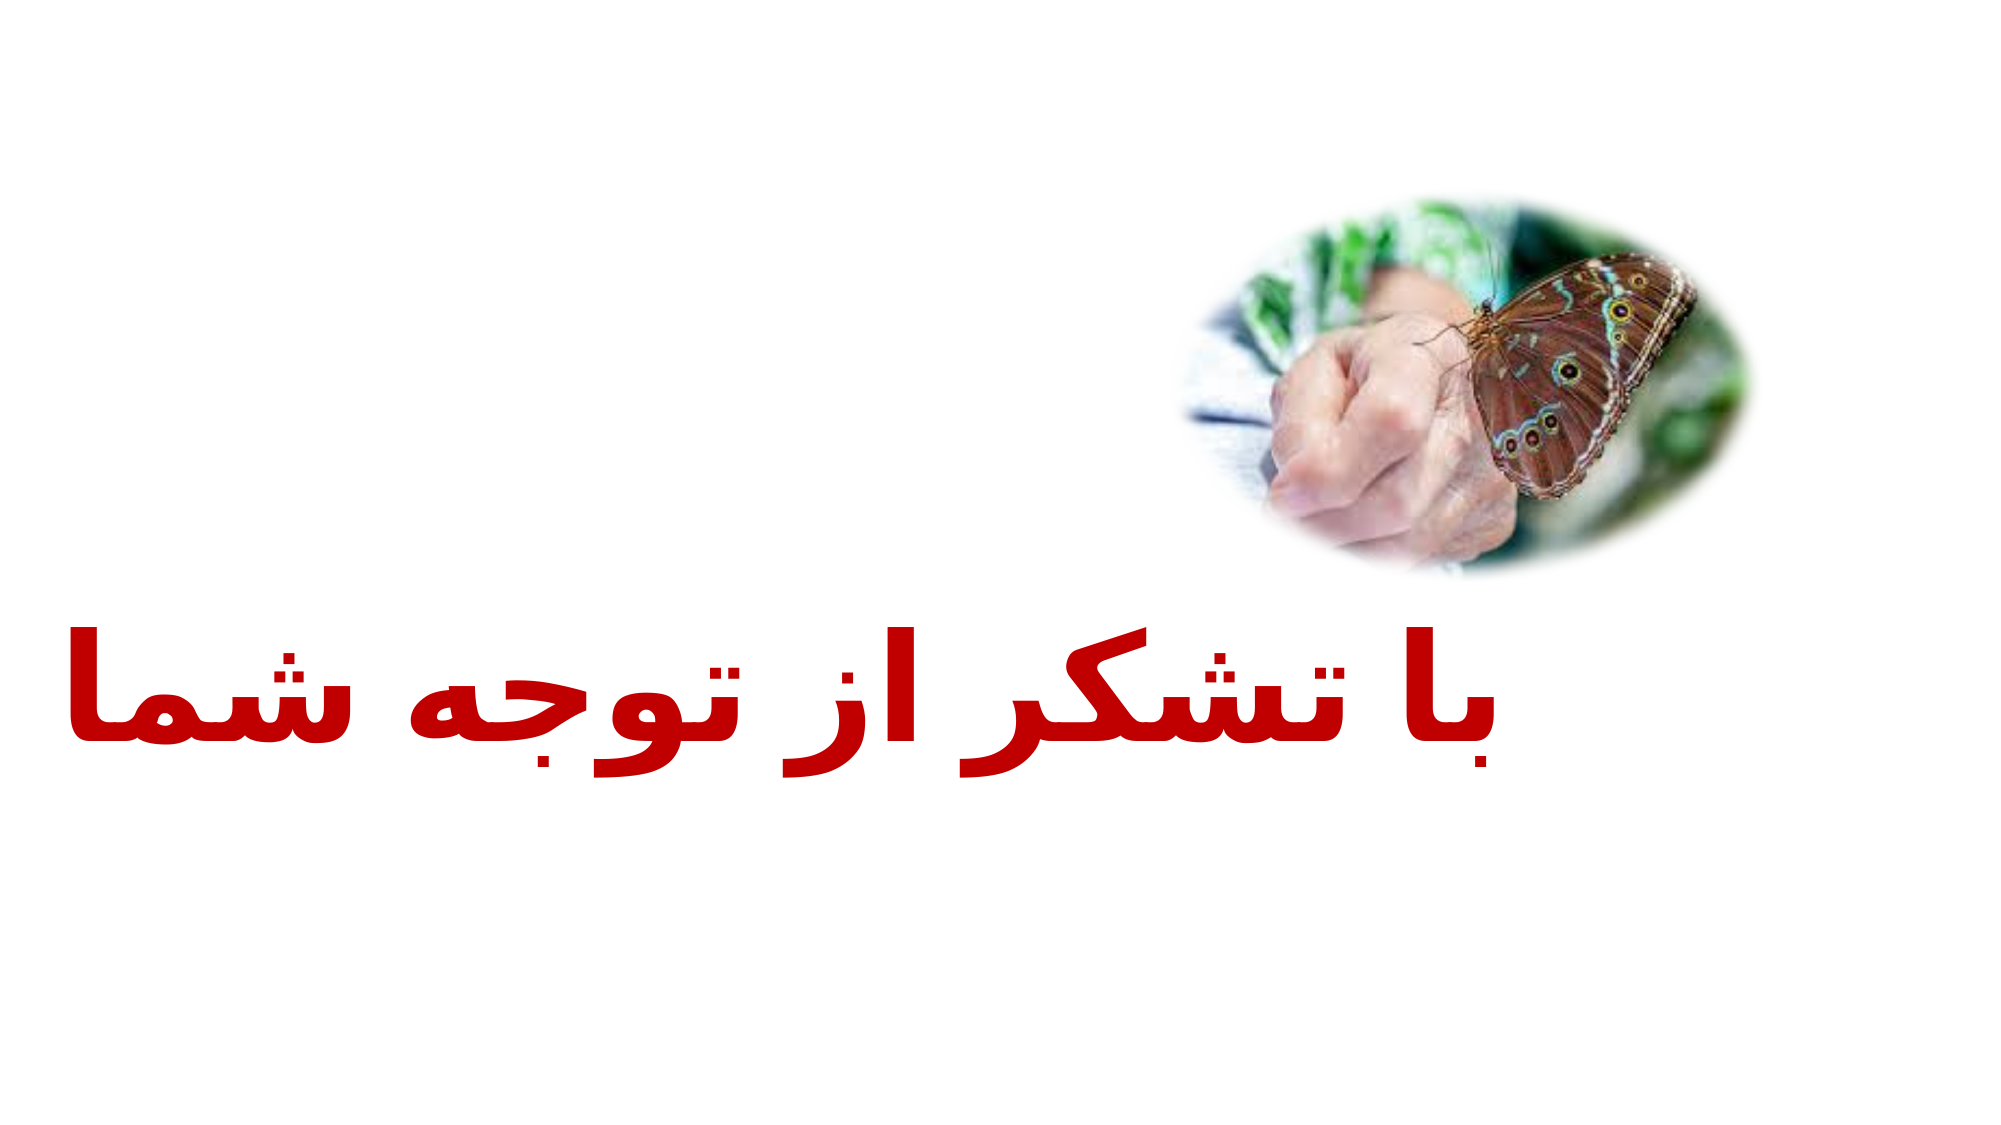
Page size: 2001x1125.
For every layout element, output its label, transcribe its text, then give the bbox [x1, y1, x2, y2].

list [1167, 186, 1765, 584]
text_box با تشکر از توجه شما [44, 583, 1524, 779]
